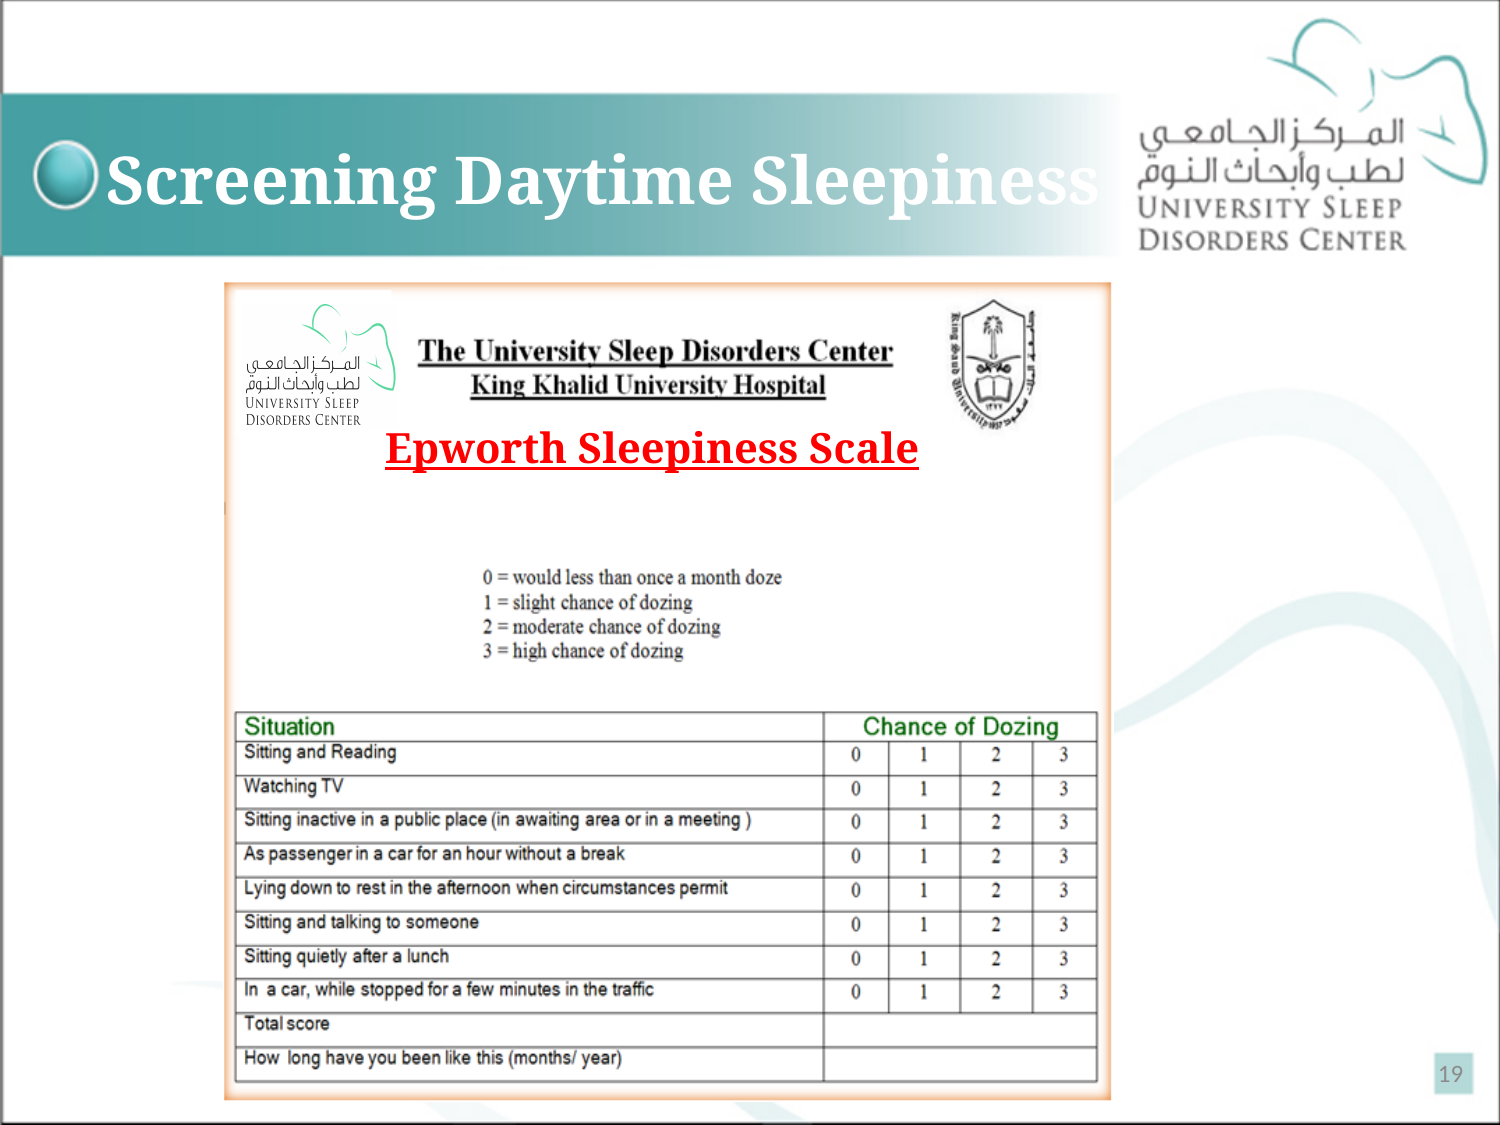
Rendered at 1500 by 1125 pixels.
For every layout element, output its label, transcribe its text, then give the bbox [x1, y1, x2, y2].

title Screening Daytime Sleepiness [82, 121, 1125, 235]
picture [0, 0, 1500, 1125]
slide_number 19 [1417, 1042, 1484, 1103]
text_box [222, 280, 1115, 1102]
